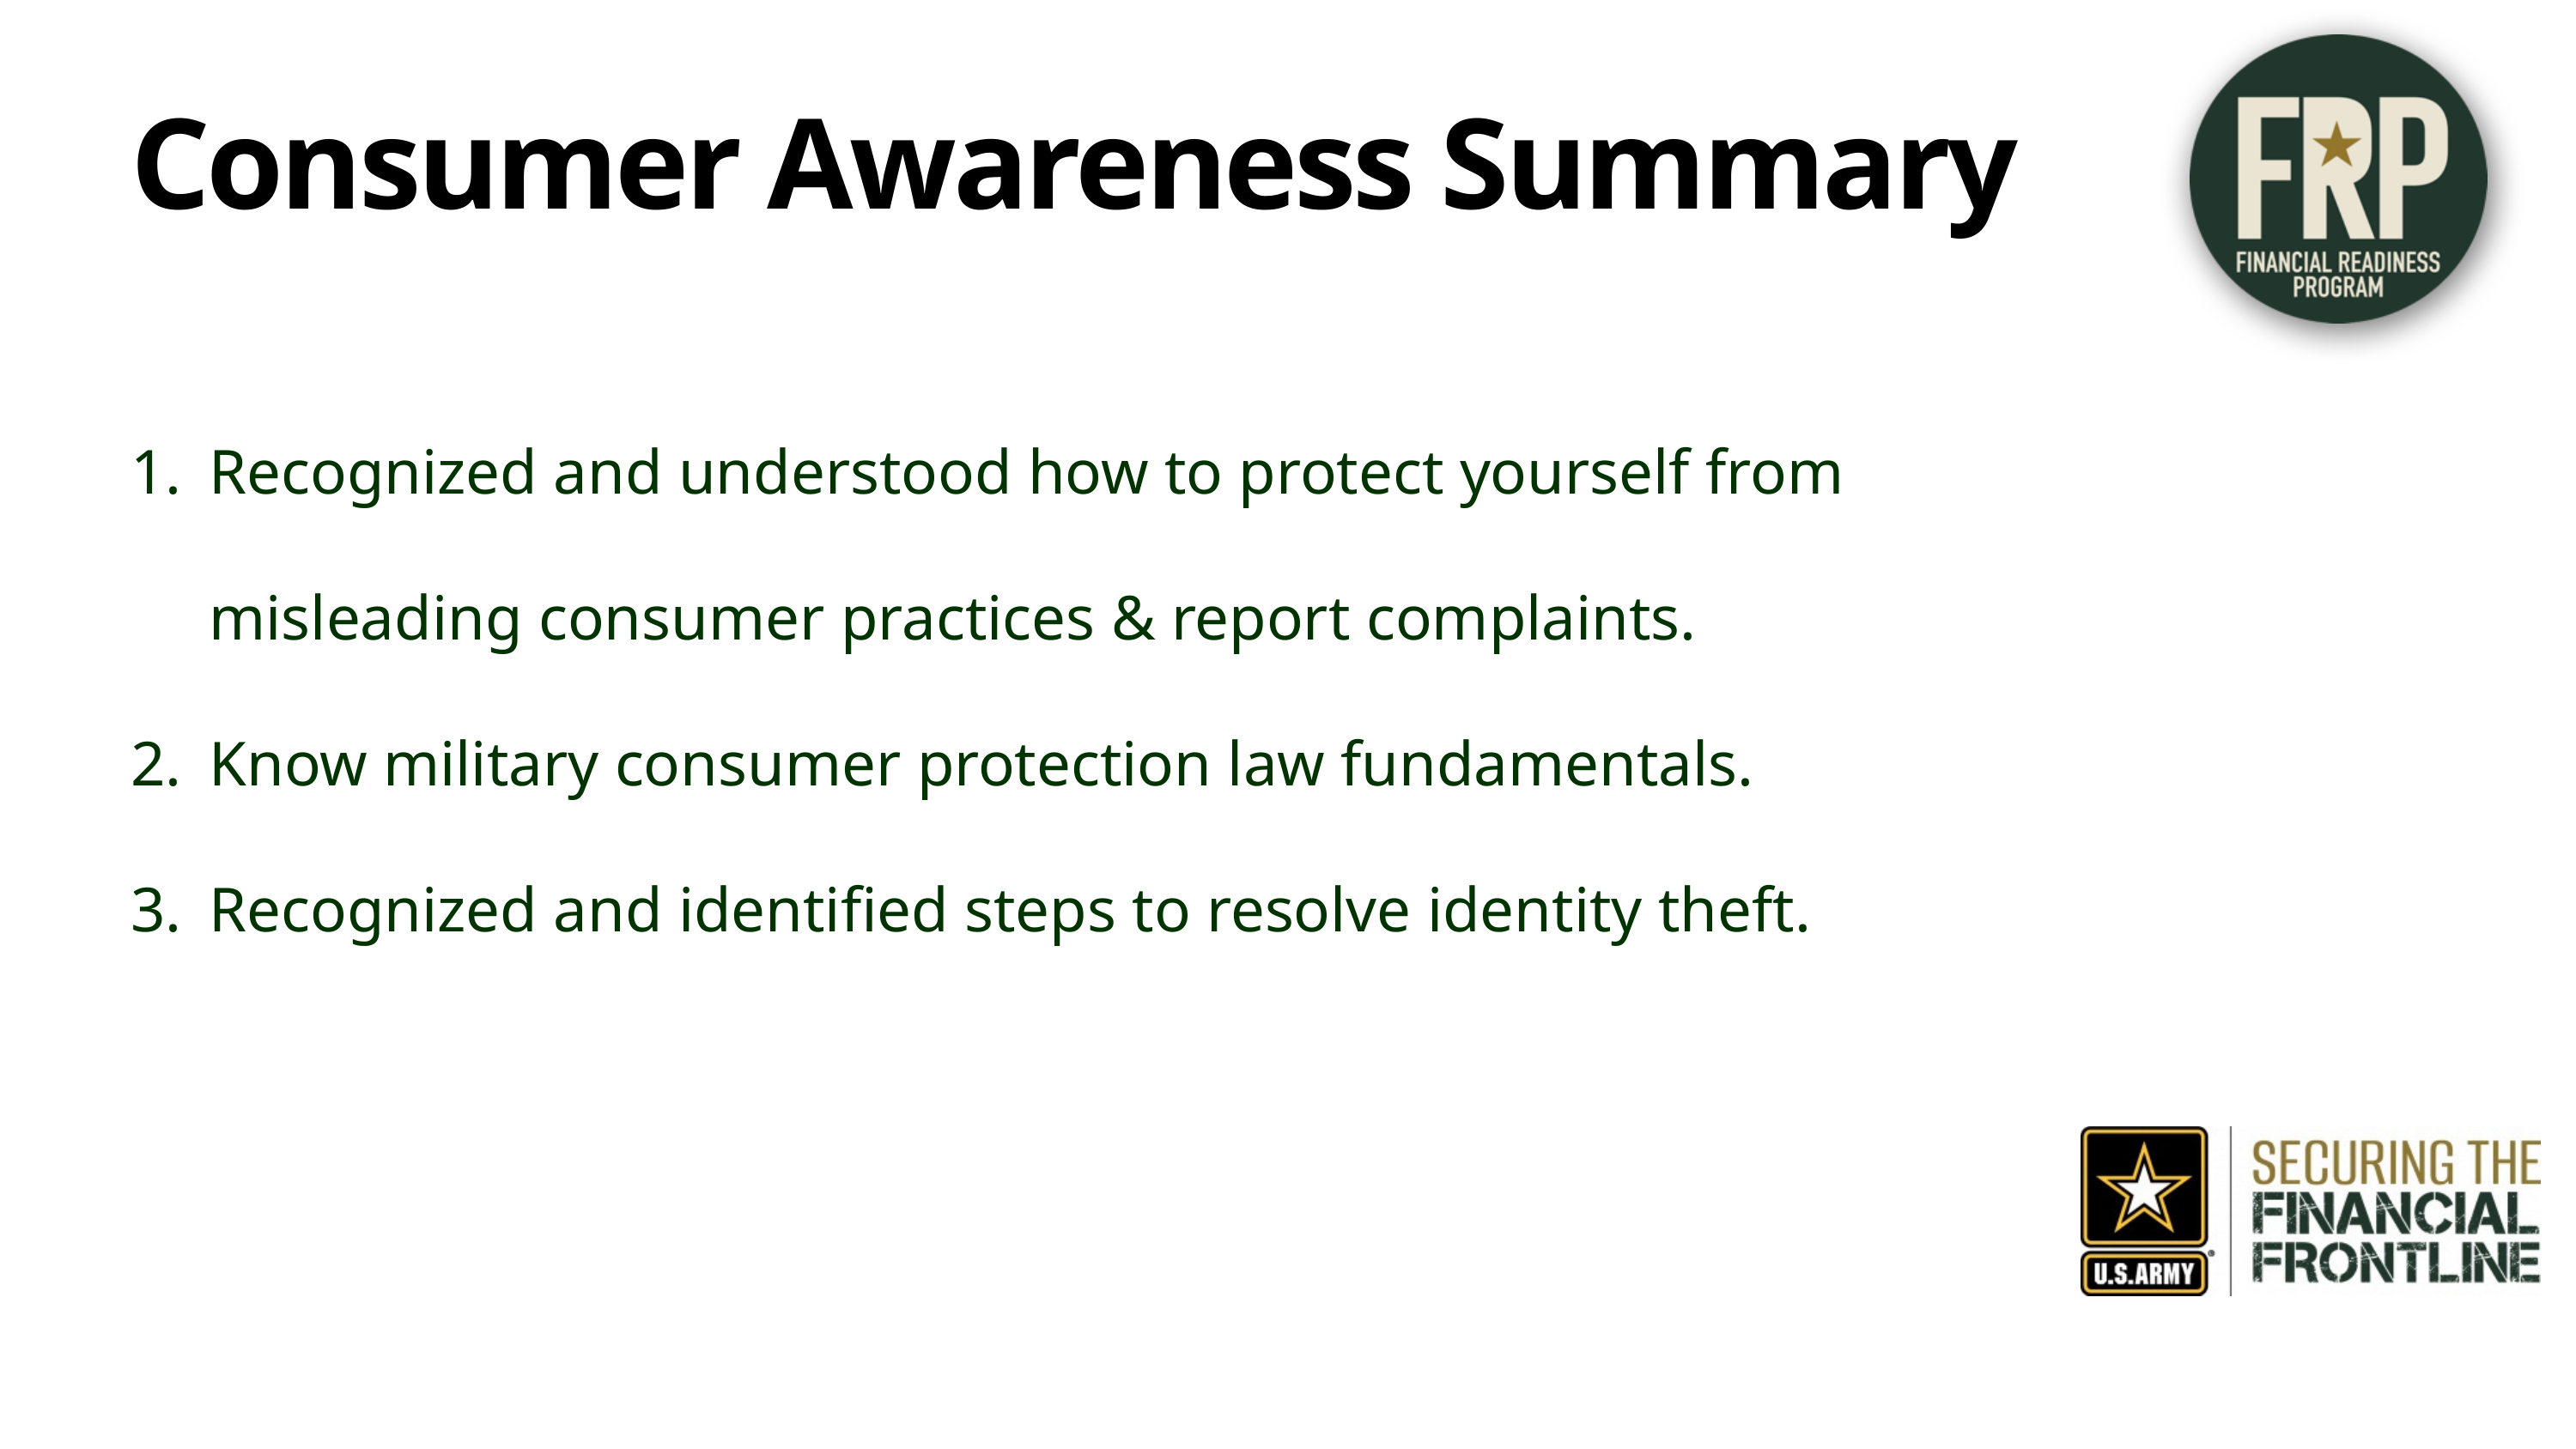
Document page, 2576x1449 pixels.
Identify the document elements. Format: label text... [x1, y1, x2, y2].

text_box Consumer Awareness Summary [118, 52, 2169, 285]
text_box [2081, 1126, 2541, 1296]
text_box [2190, 34, 2488, 324]
text_box Recognized and understood how to protect yourself from misleading consumer practices & report complaints. Know military consumer protection law fundamentals. Recognized and identified steps to resolve identity theft. [118, 354, 1971, 997]
